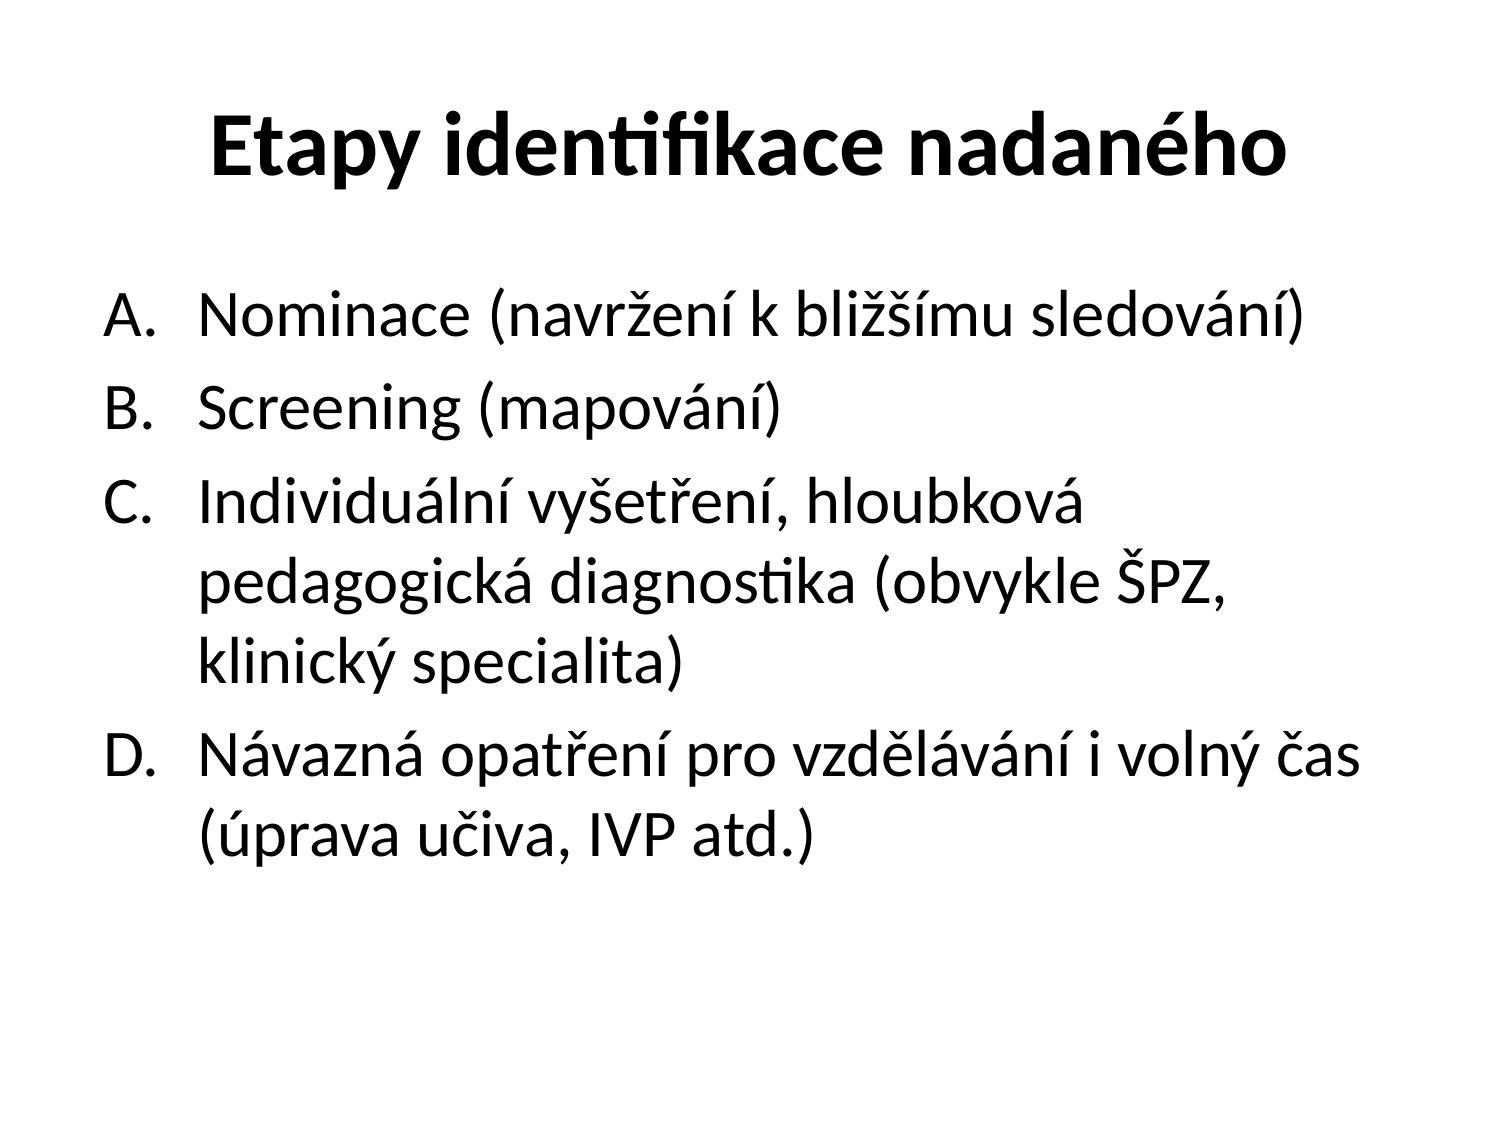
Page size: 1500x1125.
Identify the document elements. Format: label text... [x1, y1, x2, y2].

list Nominace (navržení k bližšímu sledování) Screening (mapování) Individuální vyšetření, hloubková pedagogická diagnostika (obvykle ŠPZ, klinický specialita) Návazná opatření pro vzdělávání i volný čas (úprava učiva, IVP atd.) [88, 262, 1425, 1005]
title Etapy identifikace nadaného [75, 45, 1425, 233]
